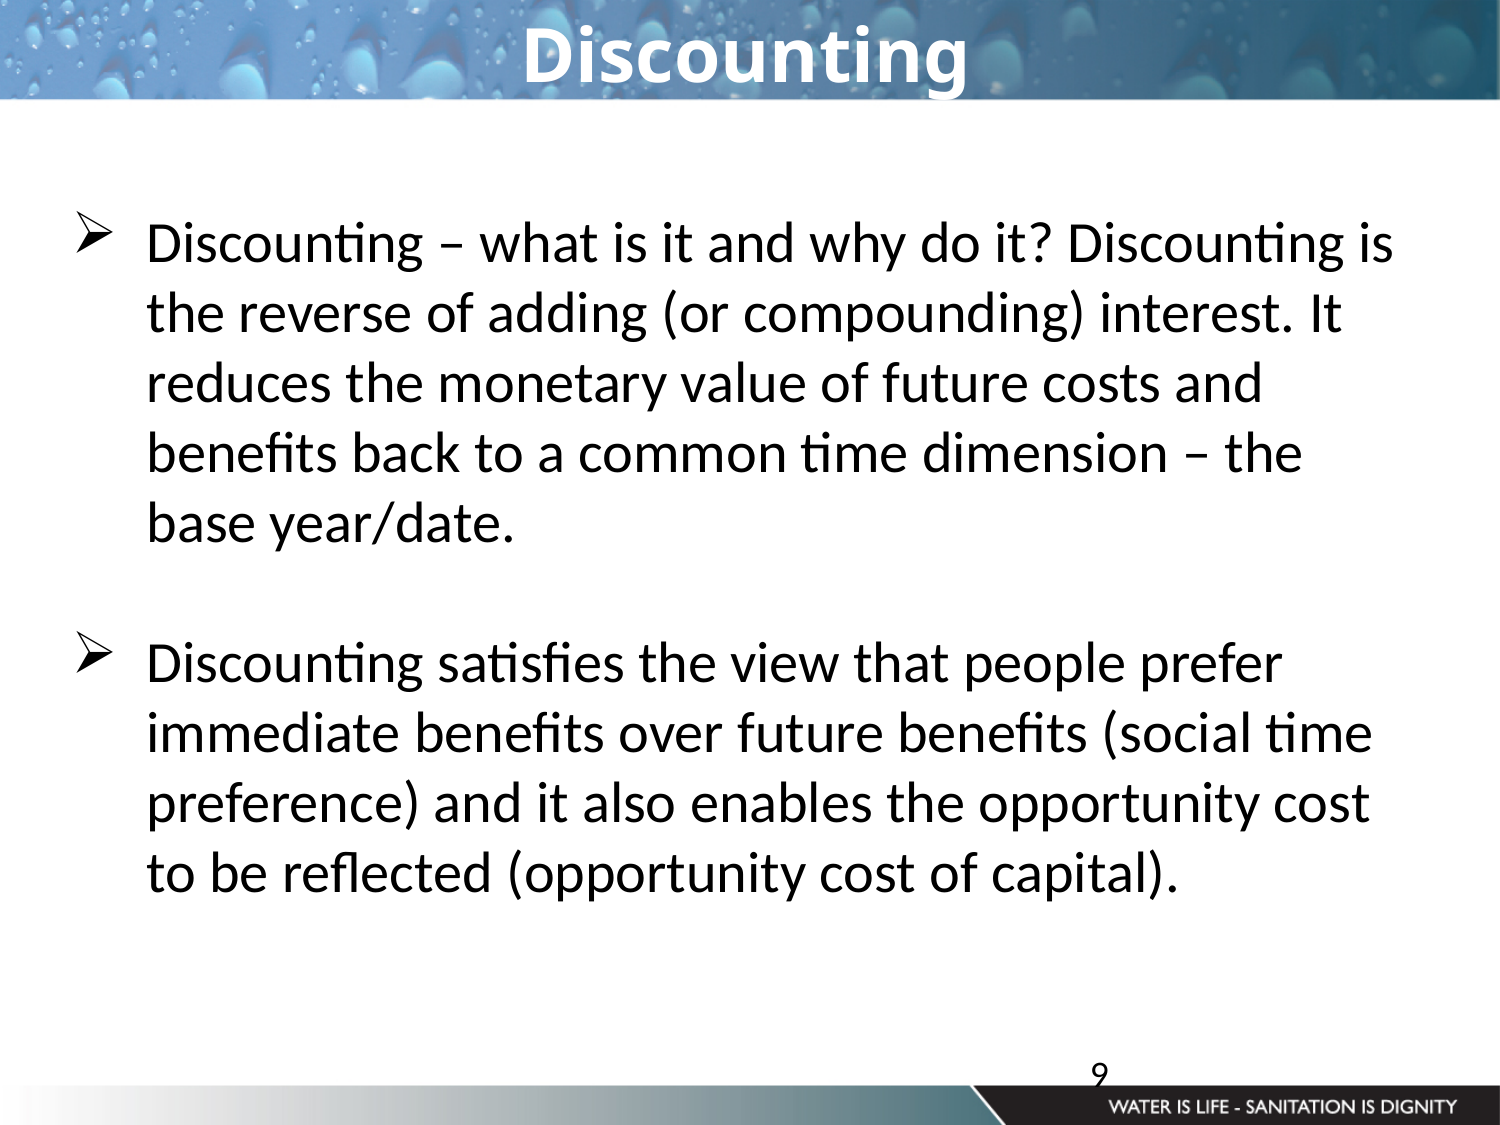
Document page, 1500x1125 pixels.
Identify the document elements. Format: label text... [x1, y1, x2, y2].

text_box Discounting – what is it and why do it? Discounting is the reverse of adding (or compounding) interest. It reduces the monetary value of future costs and benefits back to a common time dimension – the base year/date. Discounting satisfies the view that people prefer immediate benefits over future benefits (social time preference) and it also enables the opportunity cost to be reflected (opportunity cost of capital). [56, 197, 1425, 912]
slide_number 9 [1074, 1042, 1425, 1103]
picture [0, 0, 1500, 1125]
text_box Discounting [138, 0, 1353, 105]
